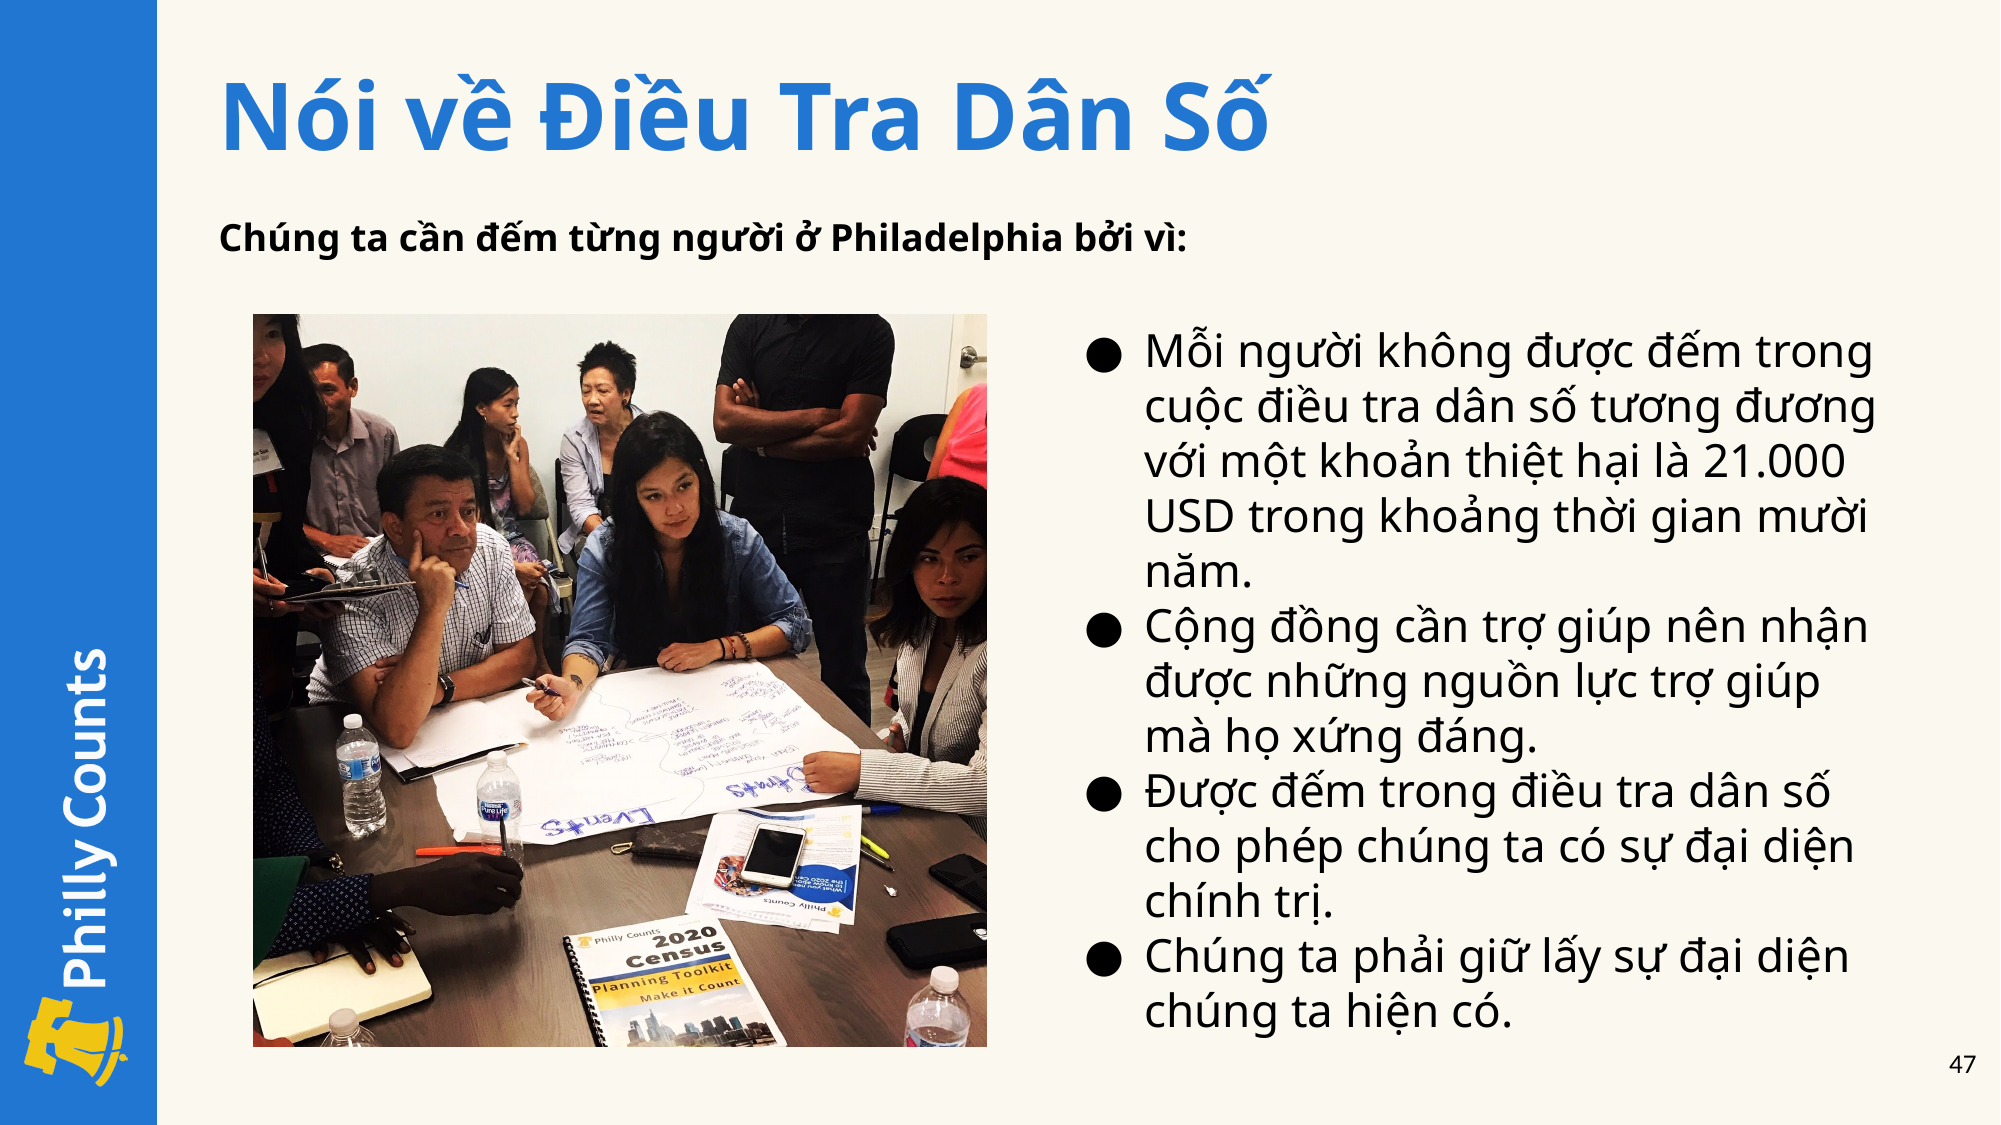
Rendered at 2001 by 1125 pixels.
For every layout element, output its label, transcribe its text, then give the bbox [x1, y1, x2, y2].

picture [25, 642, 128, 1089]
text_box Nói về Điều Tra Dân Số Chúng ta cần đếm từng người ở Philadelphia bởi vì: [203, 49, 2000, 332]
slide_number ‹#› [1871, 1038, 1992, 1125]
text_box Mỗi người không được đếm trong cuộc điều tra dân số tương đương với một khoản thiệt hại là 21.000 USD trong khoảng thời gian mười năm. Cộng đồng cần trợ giúp nên nhận được những nguồn lực trợ giúp mà họ xứng đáng. Được đếm trong điều tra dân số cho phép chúng ta có sự đại diện chính trị. Chúng ta phải giữ lấy sự đại diện chúng ta hiện có. [1054, 314, 1898, 1090]
picture [253, 314, 987, 1048]
